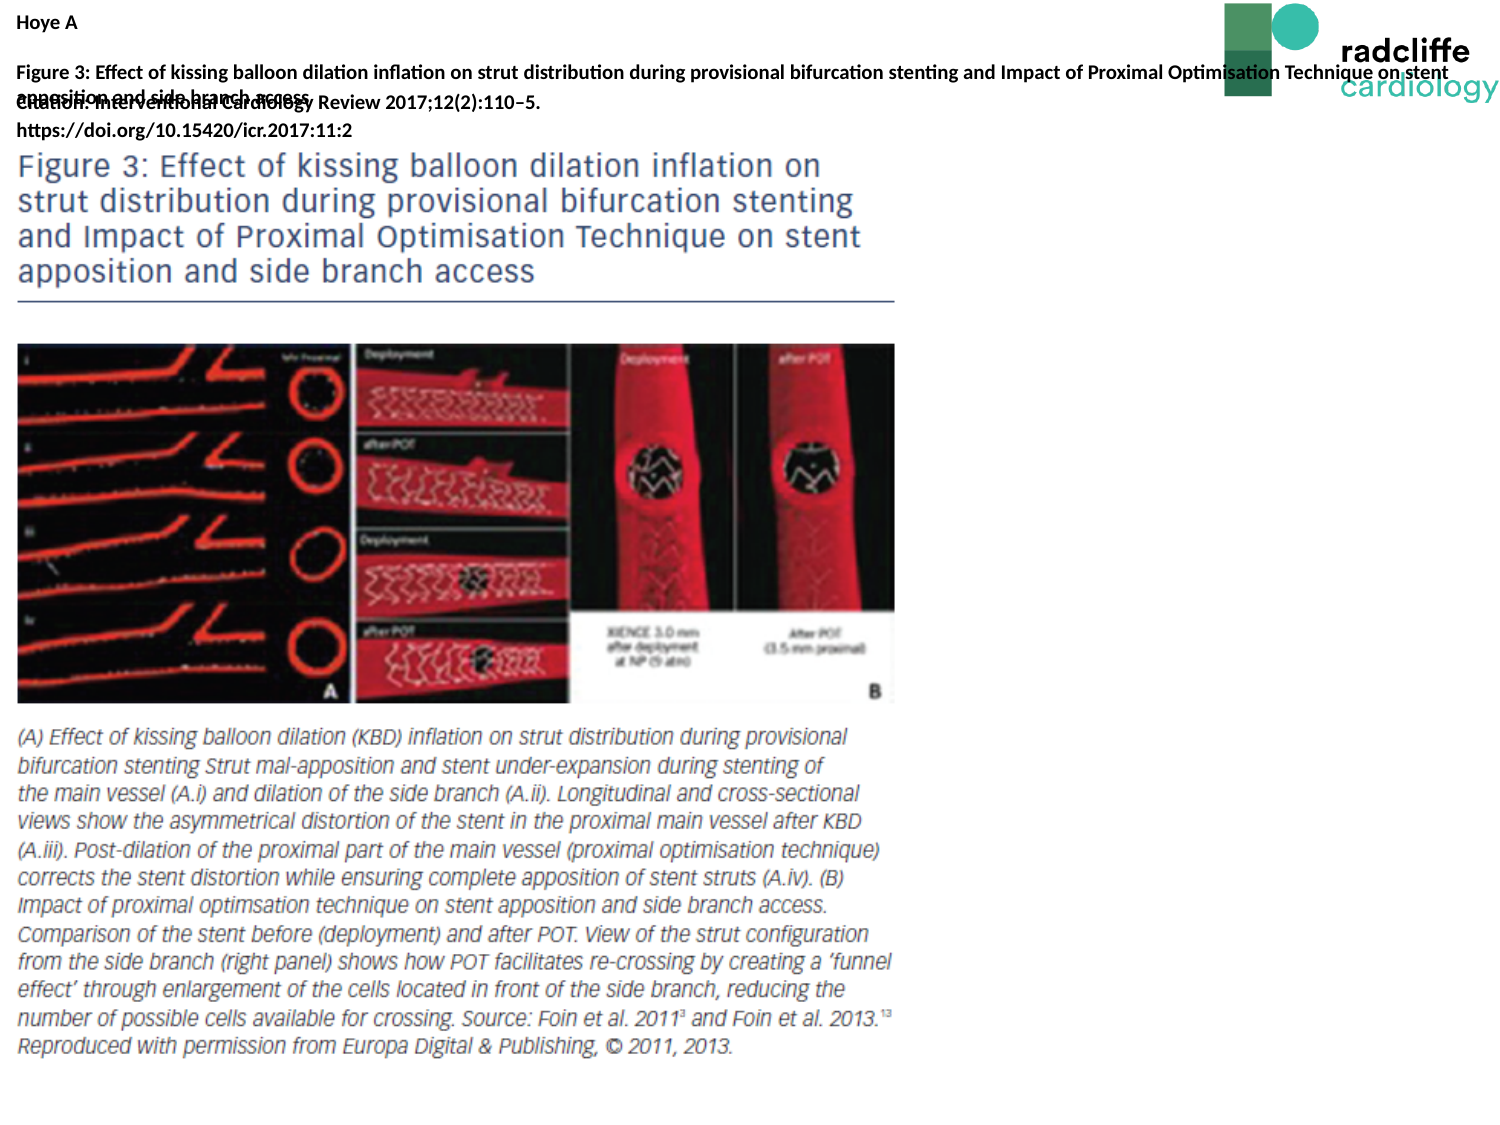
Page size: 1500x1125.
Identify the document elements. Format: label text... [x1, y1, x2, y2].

picture [1, 141, 904, 1080]
text_box Hoye A [1, 1, 939, 42]
picture [1224, 1, 1499, 104]
text_box Figure 3: Effect of kissing balloon dilation inflation on strut distribution during provisional bifurcation stenting and Impact of Proximal Optimisation Technique on stent apposition and side branch access [1, 51, 1224, 81]
text_box https://doi.org/10.15420/icr.2017:11:2 [1, 109, 1500, 150]
text_box Citation: Interventional Cardiology Review 2017;12(2):110–5. [1, 81, 1500, 109]
